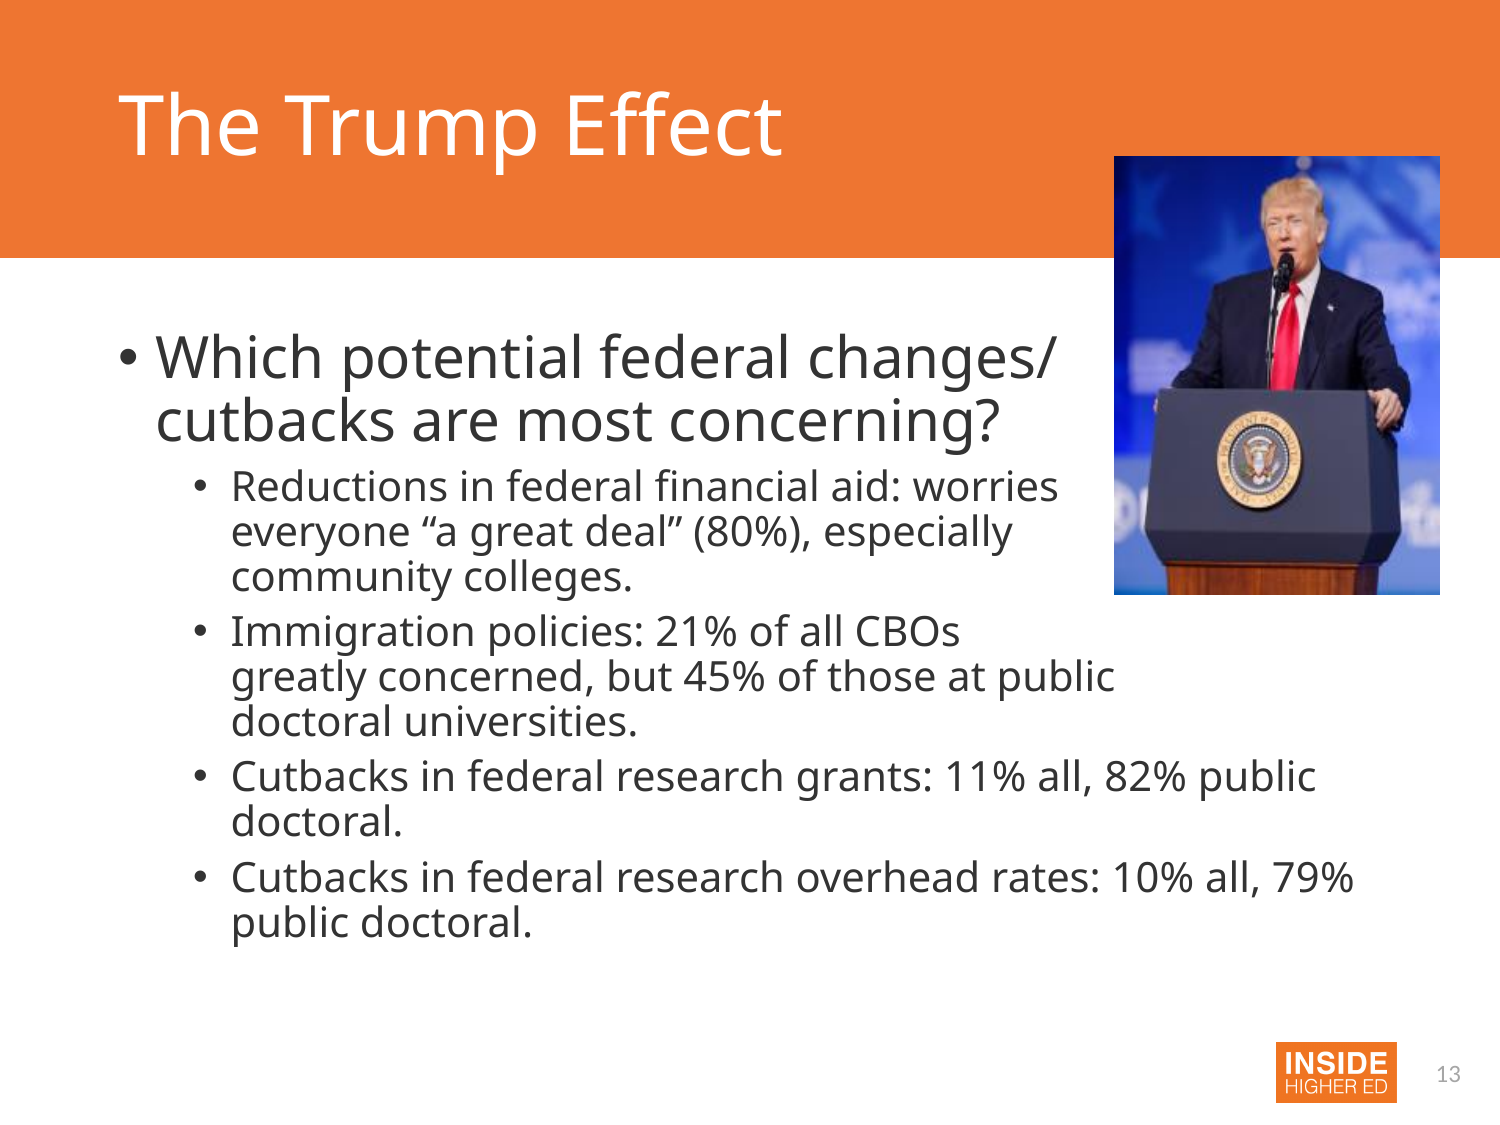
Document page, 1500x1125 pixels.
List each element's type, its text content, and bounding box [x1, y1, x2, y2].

picture [1114, 156, 1440, 595]
list Which potential federal changes/ cutbacks are most concerning? Reductions in federal financial aid: worries everyone “a great deal” (80%), especially community colleges. Immigration policies: 21% of all CBOs greatly concerned, but 45% of those at public doctoral universities. Cutbacks in federal research grants: 11% all, 82% public doctoral. Cutbacks in federal research overhead rates: 10% all, 79% public doctoral. [103, 321, 1397, 992]
picture [1276, 1042, 1397, 1103]
title The Trump Effect [103, 0, 1397, 256]
